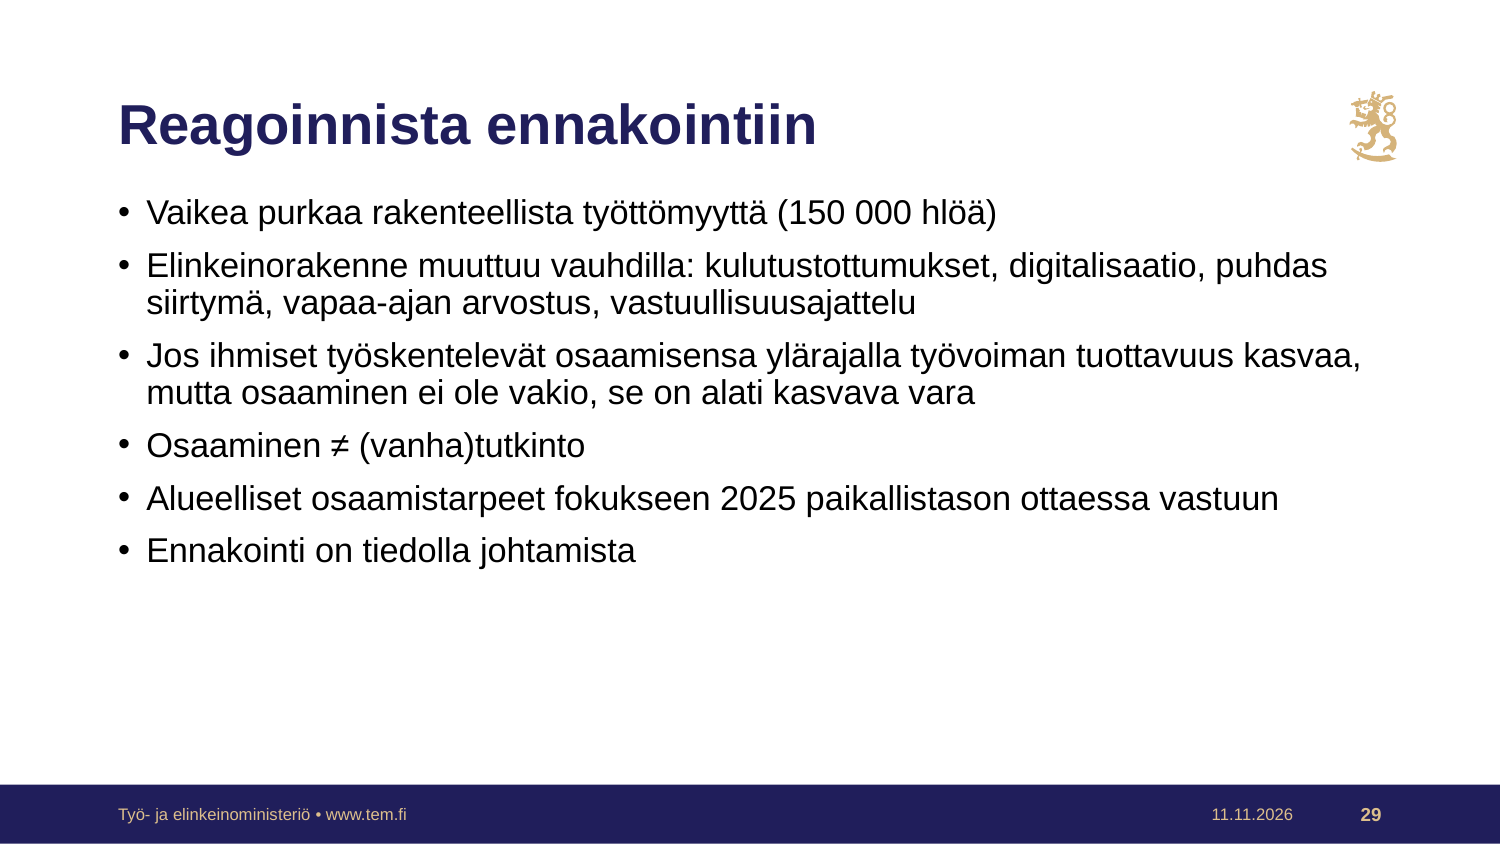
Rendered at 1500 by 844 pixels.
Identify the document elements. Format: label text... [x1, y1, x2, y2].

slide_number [1192, 801, 1308, 827]
title Reagoinnista ennakointiin [103, 65, 1285, 187]
list Vaikea purkaa rakenteellista työttömyyttä (150 000 hlöä) Elinkeinorakenne muuttuu vauhdilla: kulutustottumukset, digitalisaatio, puhdas siirtymä, vapaa-ajan arvostus, vastuullisuusajattelu Jos ihmiset työskentelevät osaamisensa ylärajalla työvoiman tuottavuus kasvaa, mutta osaaminen ei ole vakio, se on alati kasvava vara Osaaminen ≠ (vanha)tutkinto Alueelliset osaamistarpeet fokukseen 2025 paikallistason ottaessa vastuun Ennakointi on tiedolla johtamista [103, 187, 1397, 735]
footer Työ- ja elinkeinoministeriö • www.tem.fi [103, 801, 609, 827]
slide_number 29 [1308, 801, 1397, 827]
